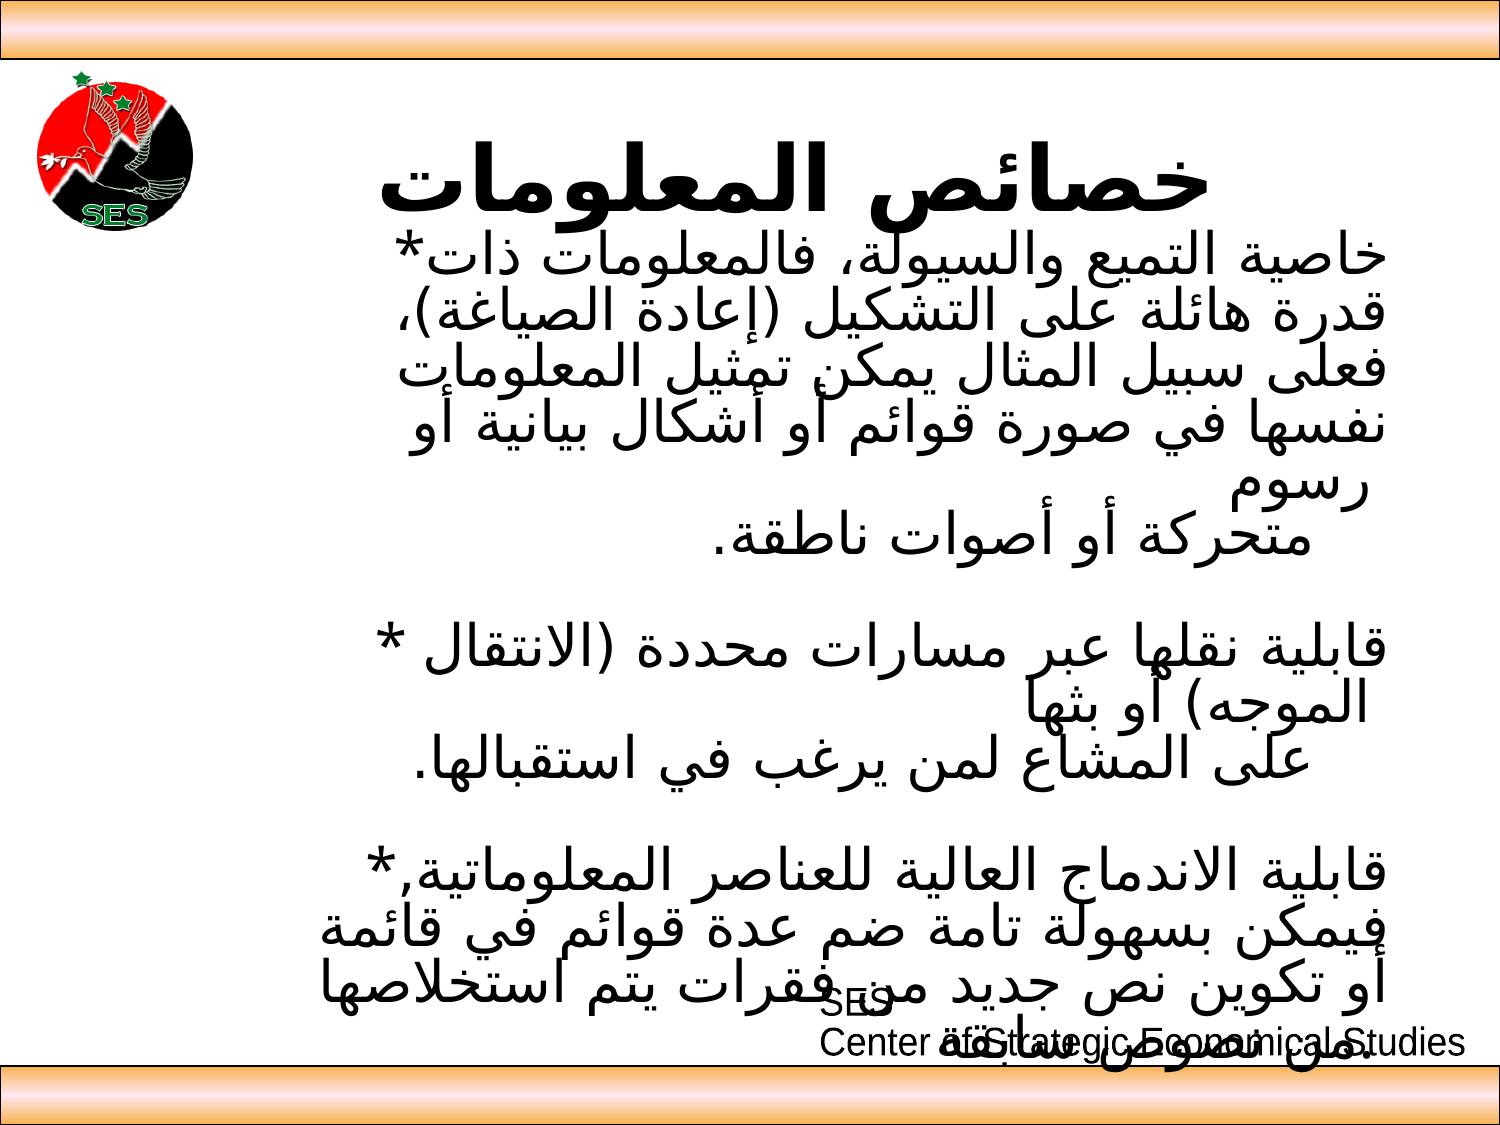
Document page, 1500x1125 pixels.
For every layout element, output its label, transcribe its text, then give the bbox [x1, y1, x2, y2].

text_box [0, 1065, 187, 1125]
text_box [1405, 1065, 1500, 1125]
text_box خصائص المعلومات *خاصية التميع والسيولة، فالمعلومات ذات قدرة هائلة على التشكيل (إعادة الصياغة)، فعلى سبيل المثال يمكن تمثيل المعلومات نفسها في صورة قوائم أو أشكال بيانية أو رسوم متحركة أو أصوات ناطقة. * قابلية نقلها عبر مسارات محددة (الانتقال الموجه) أو بثها على المشاع لمن يرغب في استقبالها. *قابلية الاندماج العالية للعناصر المعلوماتية, فيمكن بسهولة تامة ضم عدة قوائم في قائمة أو تكوين نص جديد من فقرات يتم استخلاصها من نصوص سابقة. [187, 112, 1405, 1125]
picture [0, 62, 226, 238]
text_box [0, 0, 1500, 60]
